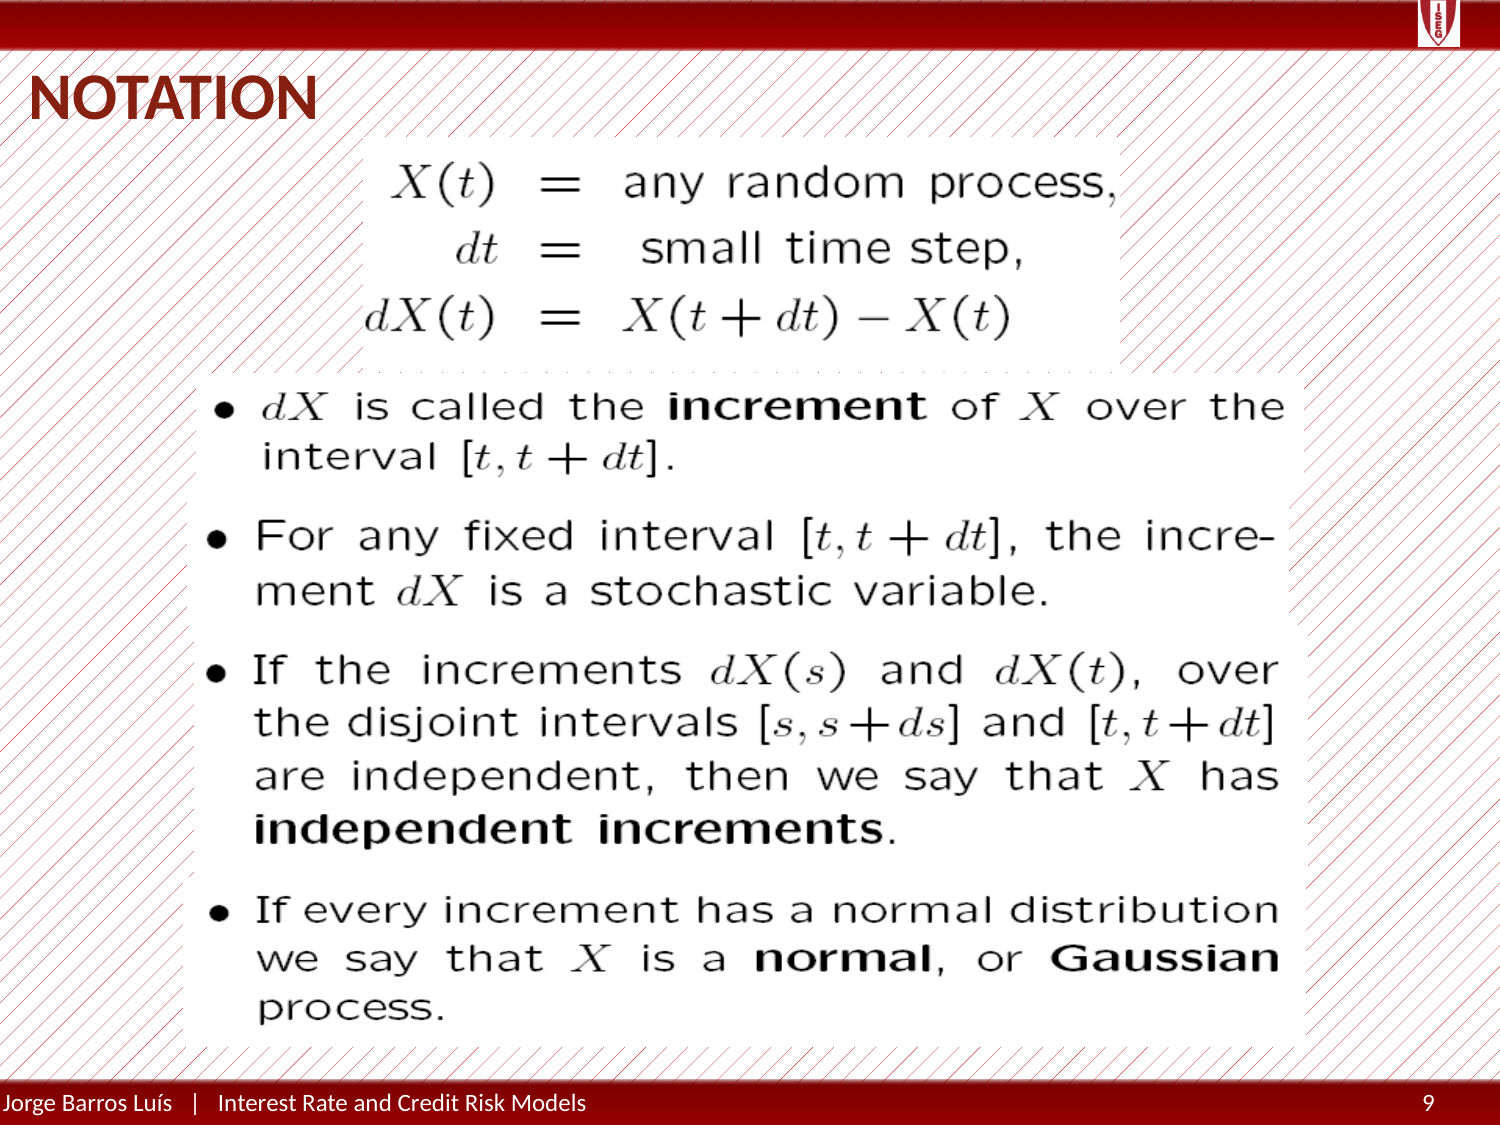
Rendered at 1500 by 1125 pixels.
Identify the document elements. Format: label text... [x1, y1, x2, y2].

picture [182, 373, 1308, 1048]
title Notation [13, 56, 1290, 141]
picture [362, 136, 1120, 372]
picture [1417, 0, 1461, 47]
